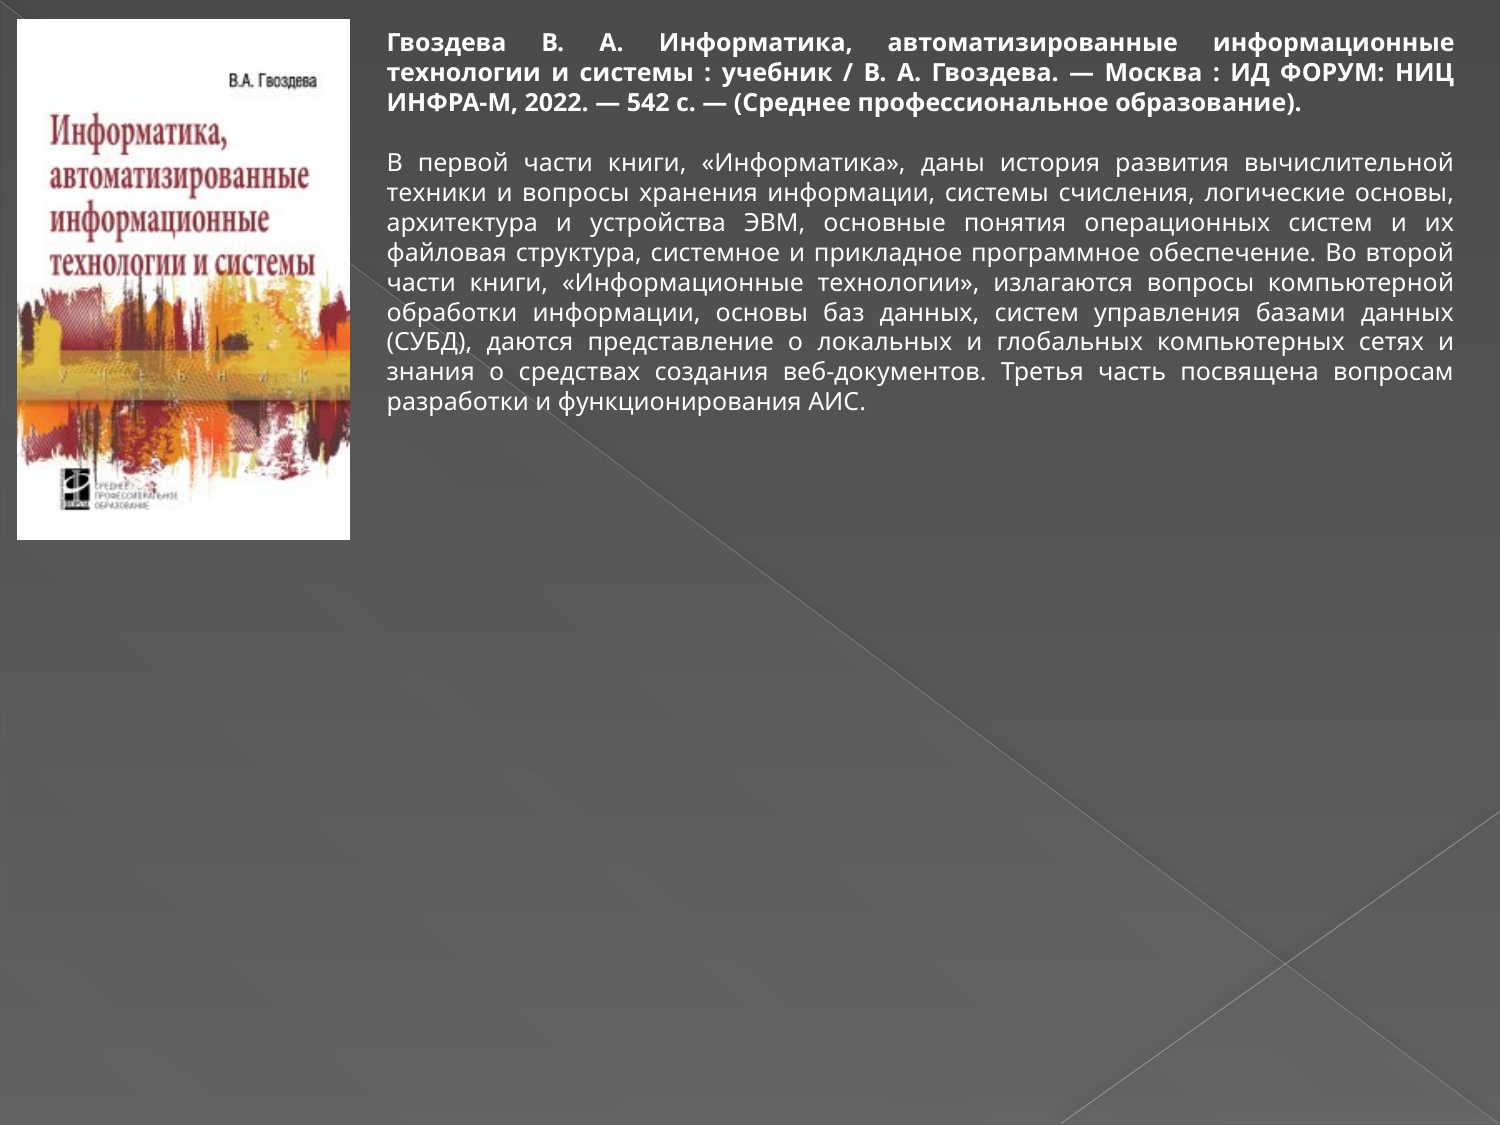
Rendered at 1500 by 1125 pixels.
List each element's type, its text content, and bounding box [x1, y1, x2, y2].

text_box Гвоздева В. А. Информатика, автоматизированные информационные технологии и системы : учебник / В. А. Гвоздева. — Москва : ИД ФОРУМ: НИЦ ИНФРА-М, 2022. — 542 с. — (Среднее профессиональное образование). В первой части книги, «Информатика», даны история развития вычислительной техники и вопросы хранения информации, системы счисления, логические основы, архитектура и устройства ЭВМ, основные понятия операционных систем и их файловая структура, системное и прикладное программное обеспечение. Во второй части книги, «Информационные технологии», излагаются вопросы компьютерной обработки информации, основы баз данных, систем управления базами данных (СУБД), даются представление о локальных и глобальных компьютерных сетях и знания о средствах создания веб-документов. Третья часть посвящена вопросам разработки и функционирования АИС. [371, 19, 1471, 424]
picture [17, 18, 350, 541]
